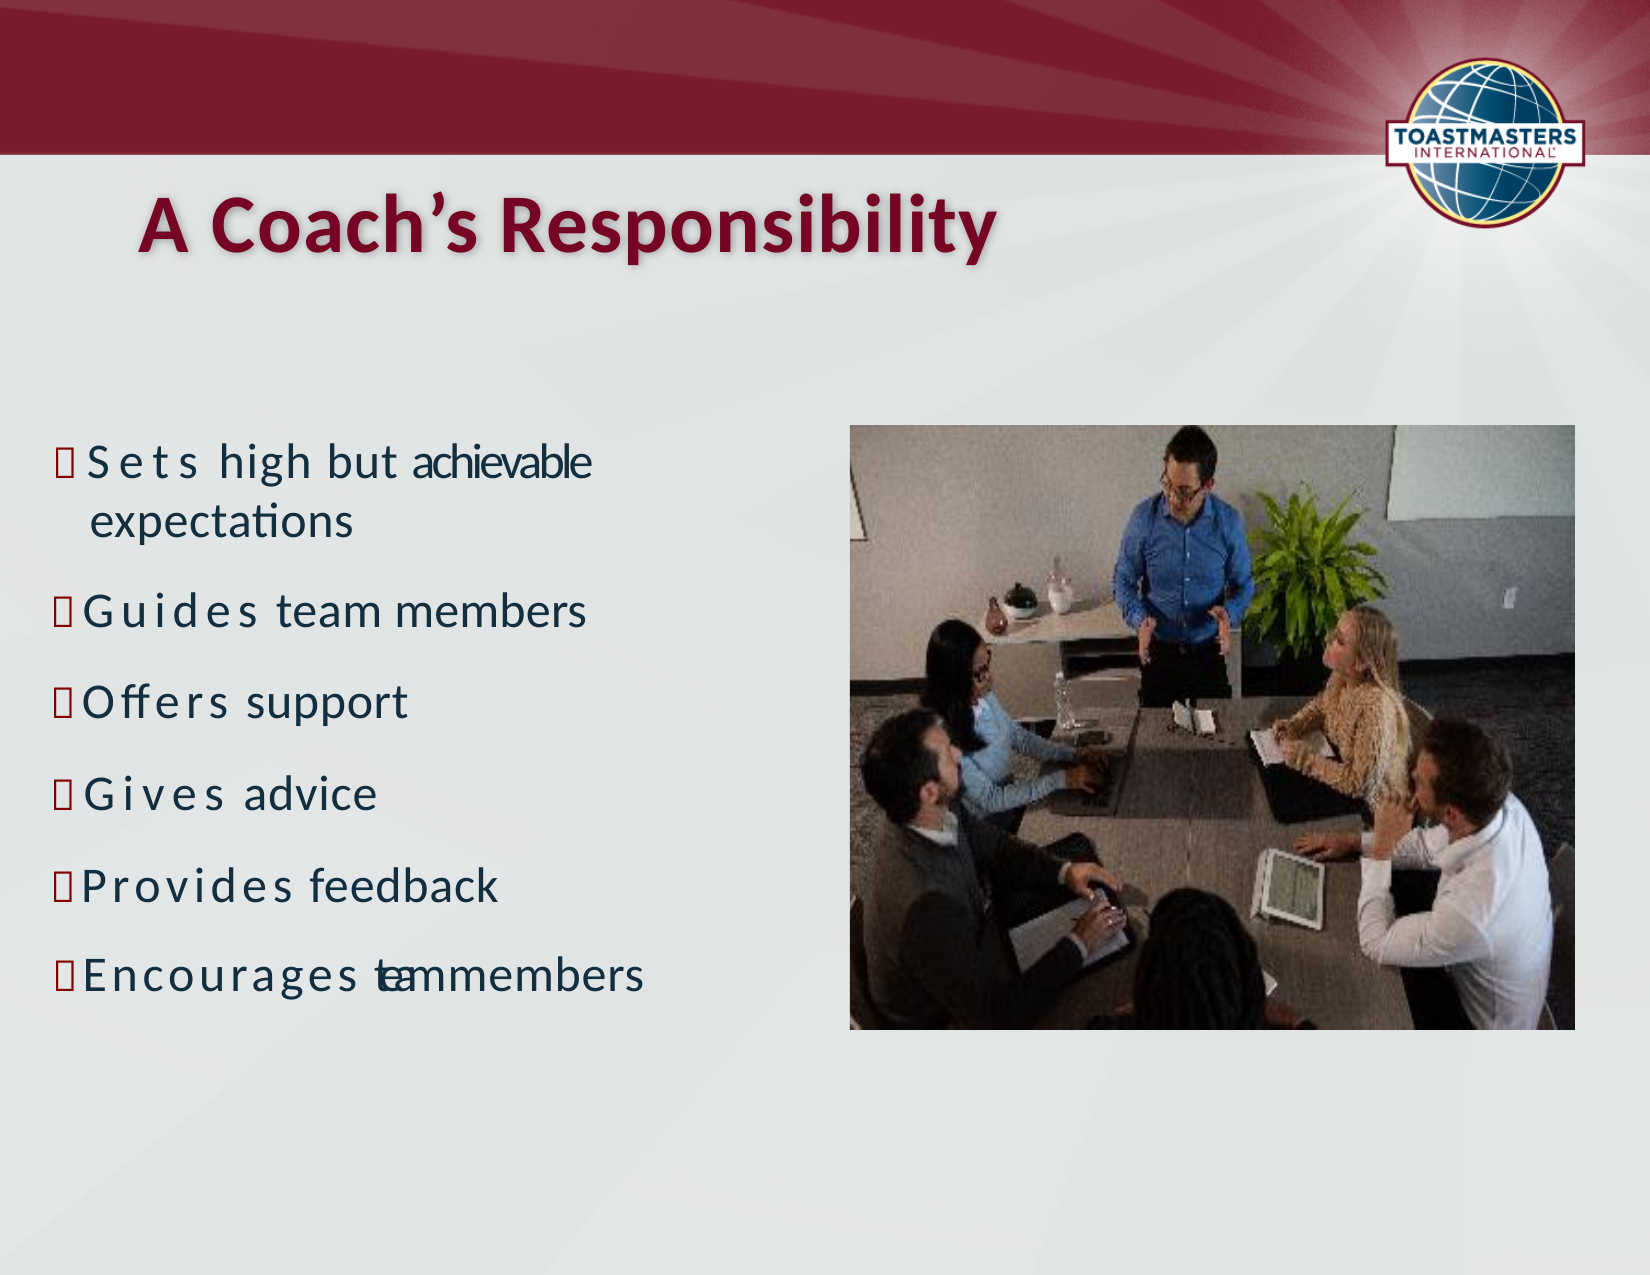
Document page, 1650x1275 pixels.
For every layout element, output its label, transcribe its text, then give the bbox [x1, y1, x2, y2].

picture [0, 0, 1650, 1275]
text_box [849, 425, 1575, 1030]
text_box Sets high but achievable expectations Guides team members Offers support Gives advice Provides feedback Encourages team members [49, 424, 800, 1002]
title A Coach’s Responsibility [123, 127, 1527, 327]
